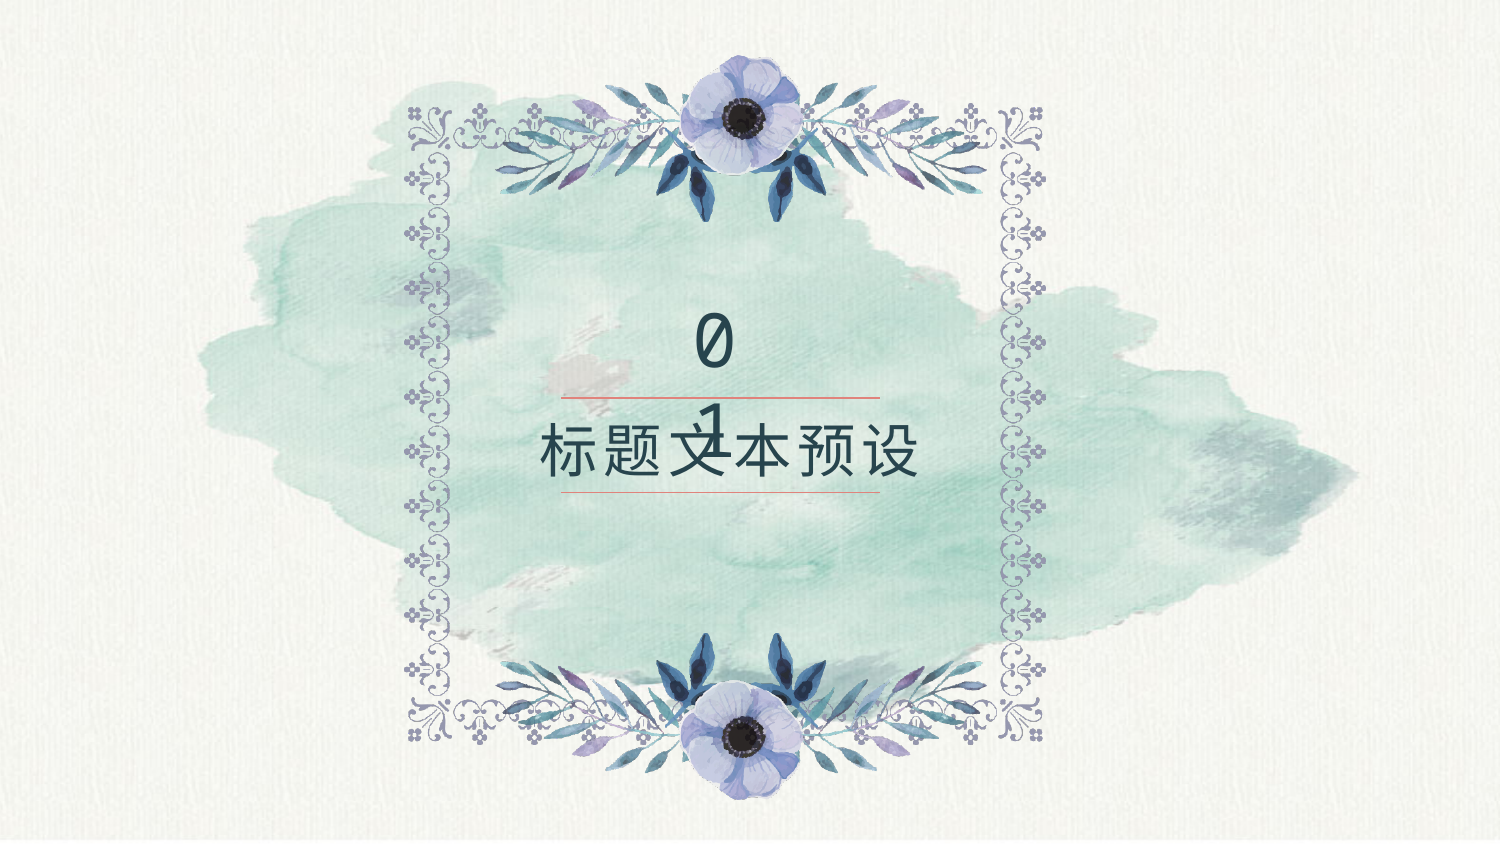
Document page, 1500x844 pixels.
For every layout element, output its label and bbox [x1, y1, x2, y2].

picture [0, 0, 1500, 844]
text_box [404, 55, 1046, 800]
